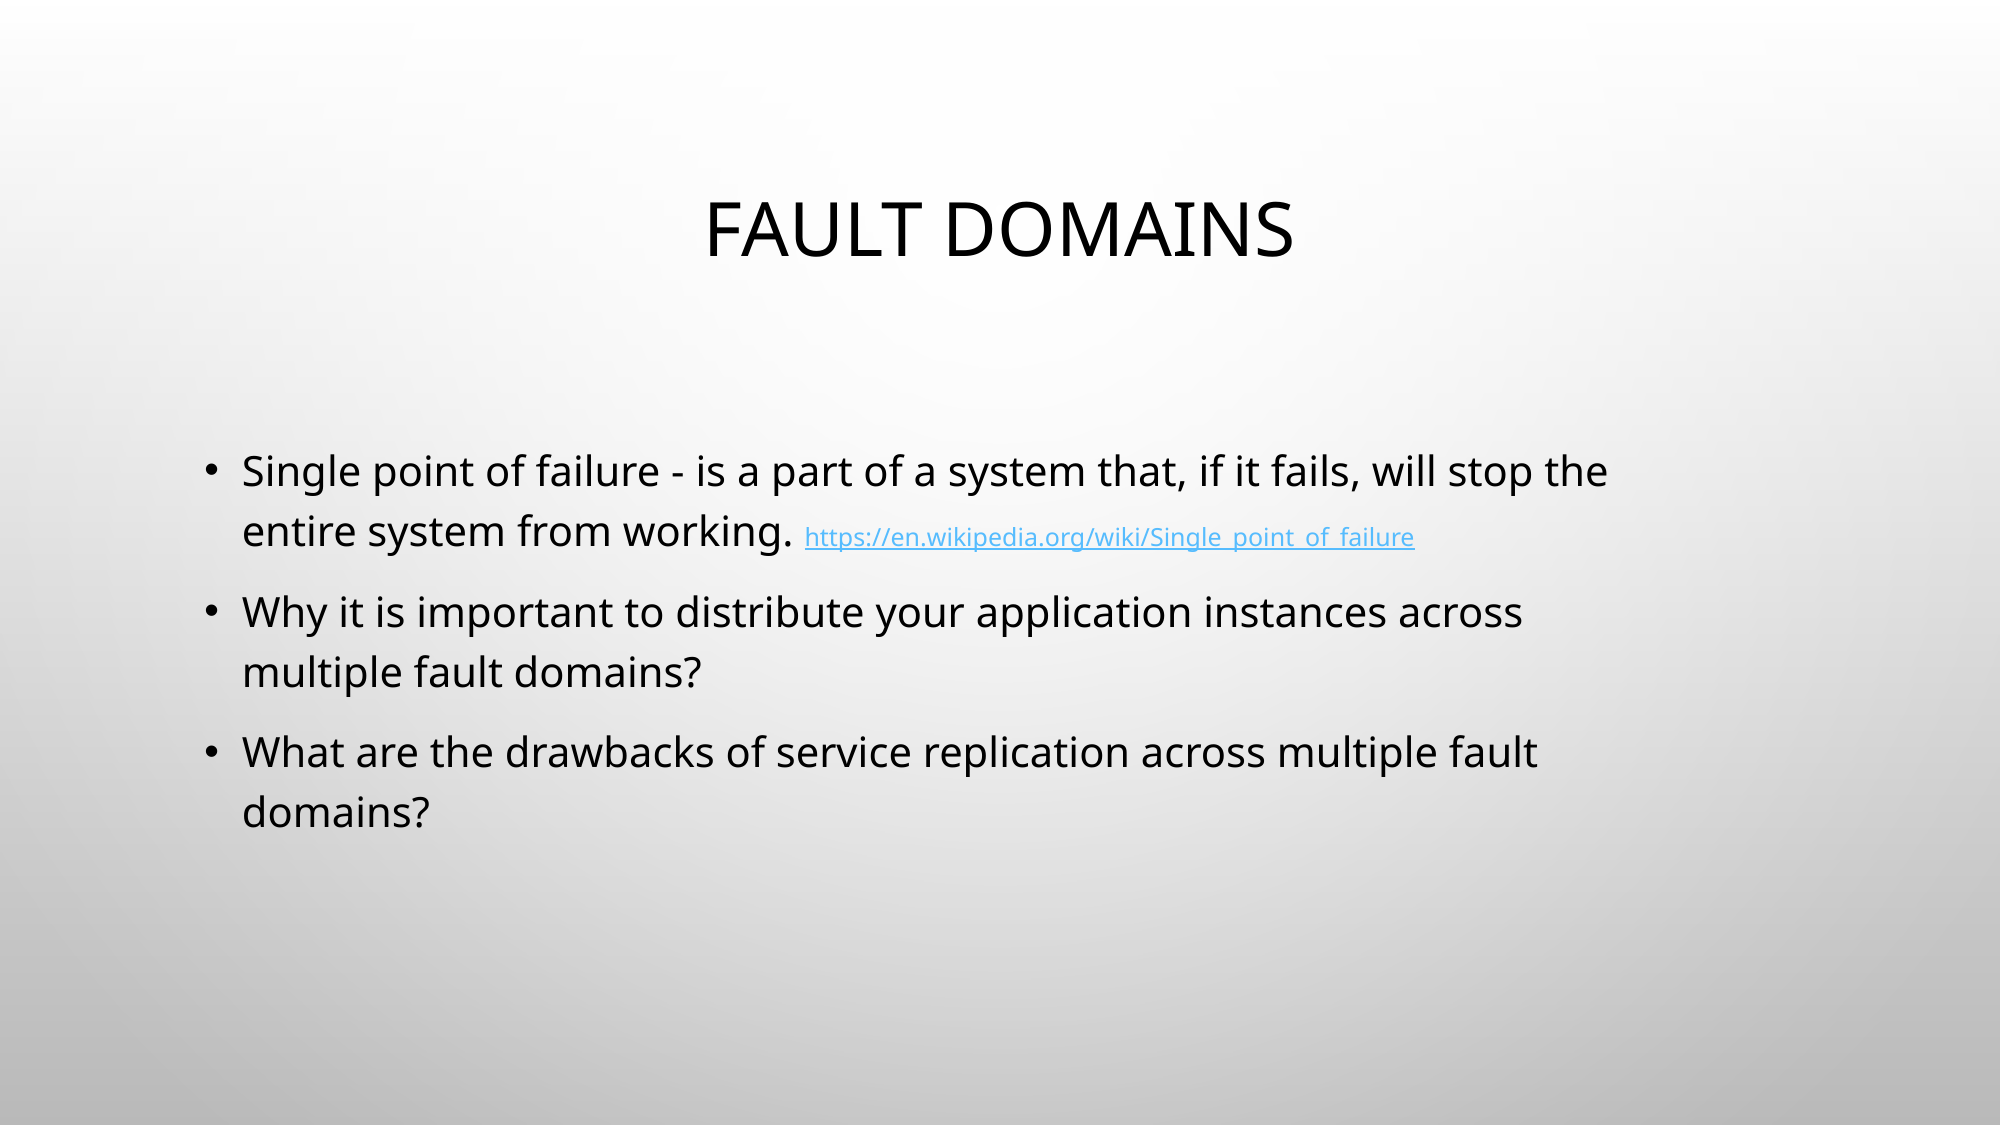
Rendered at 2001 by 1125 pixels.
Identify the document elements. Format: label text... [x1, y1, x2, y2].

picture [0, 0, 2000, 1125]
title Fault domains [149, 101, 1851, 364]
list Single point of failure - is a part of a system that, if it fails, will stop the entire system from working. https://en.wikipedia.org/wiki/Single_point_of_failure Why it is important to distribute your application instances across multiple fault domains? What are the drawbacks of service replication across multiple fault domains? [189, 427, 1638, 988]
